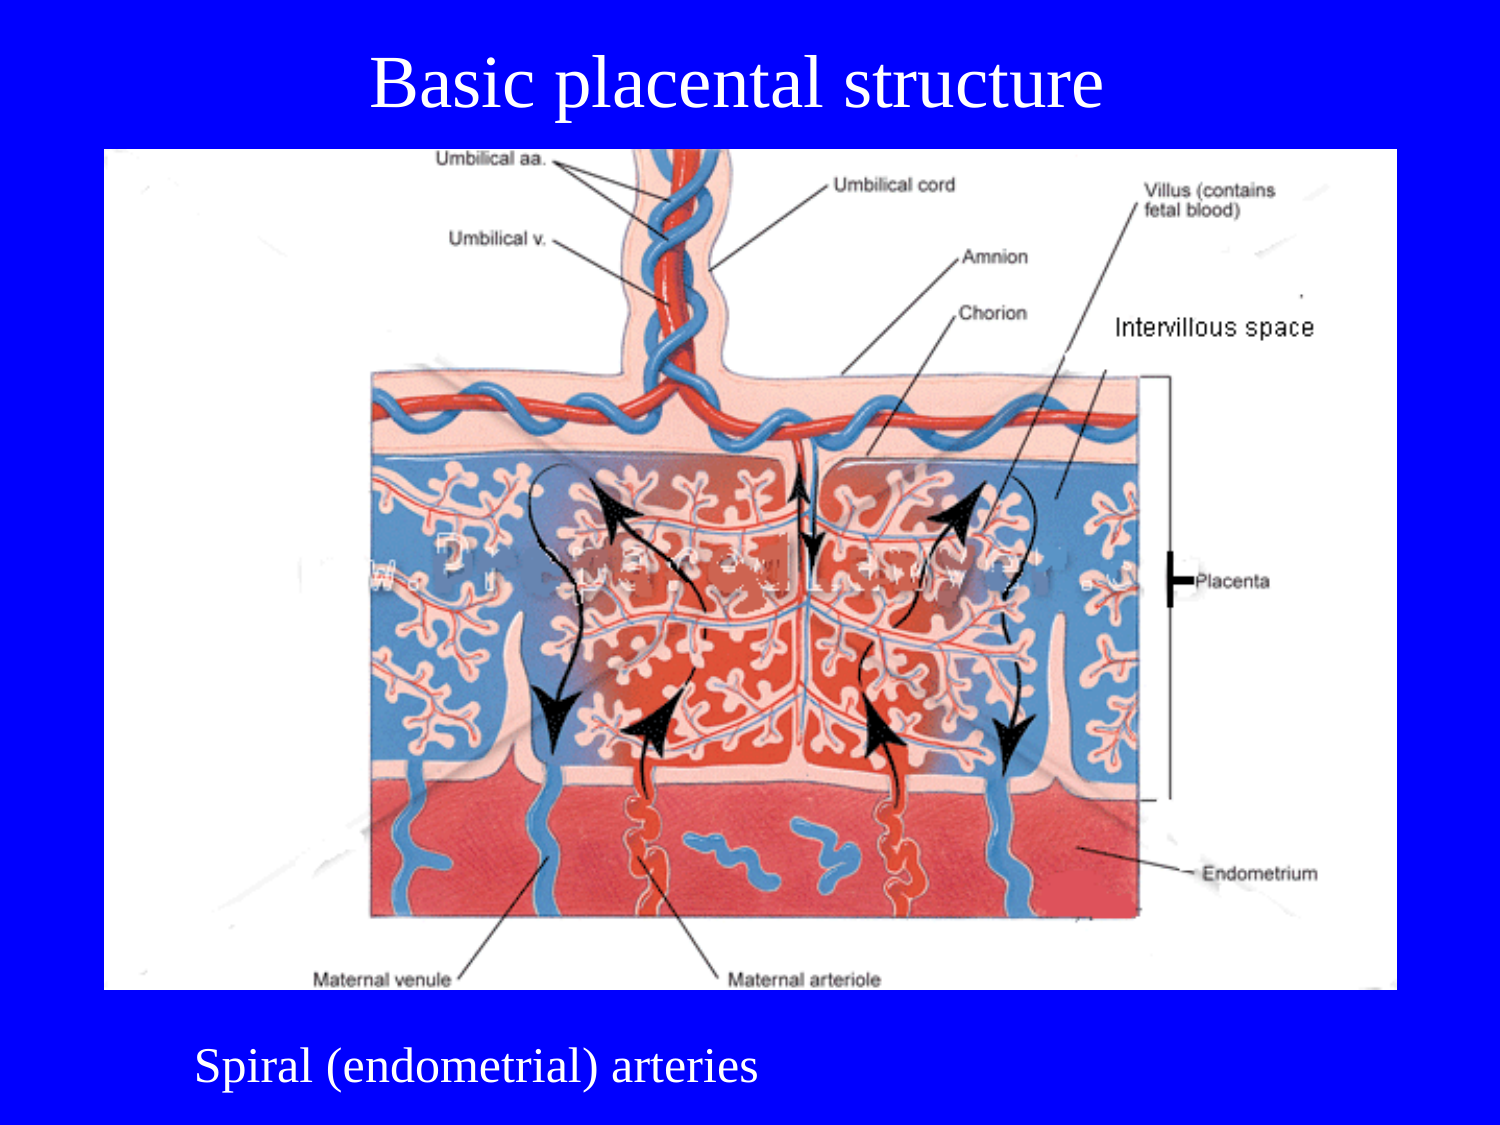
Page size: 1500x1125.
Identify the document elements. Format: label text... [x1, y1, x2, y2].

text_box Basic placental structure [354, 24, 1121, 130]
text_box Spiral (endometrial) arteries [179, 1024, 775, 1100]
picture [104, 149, 1397, 990]
